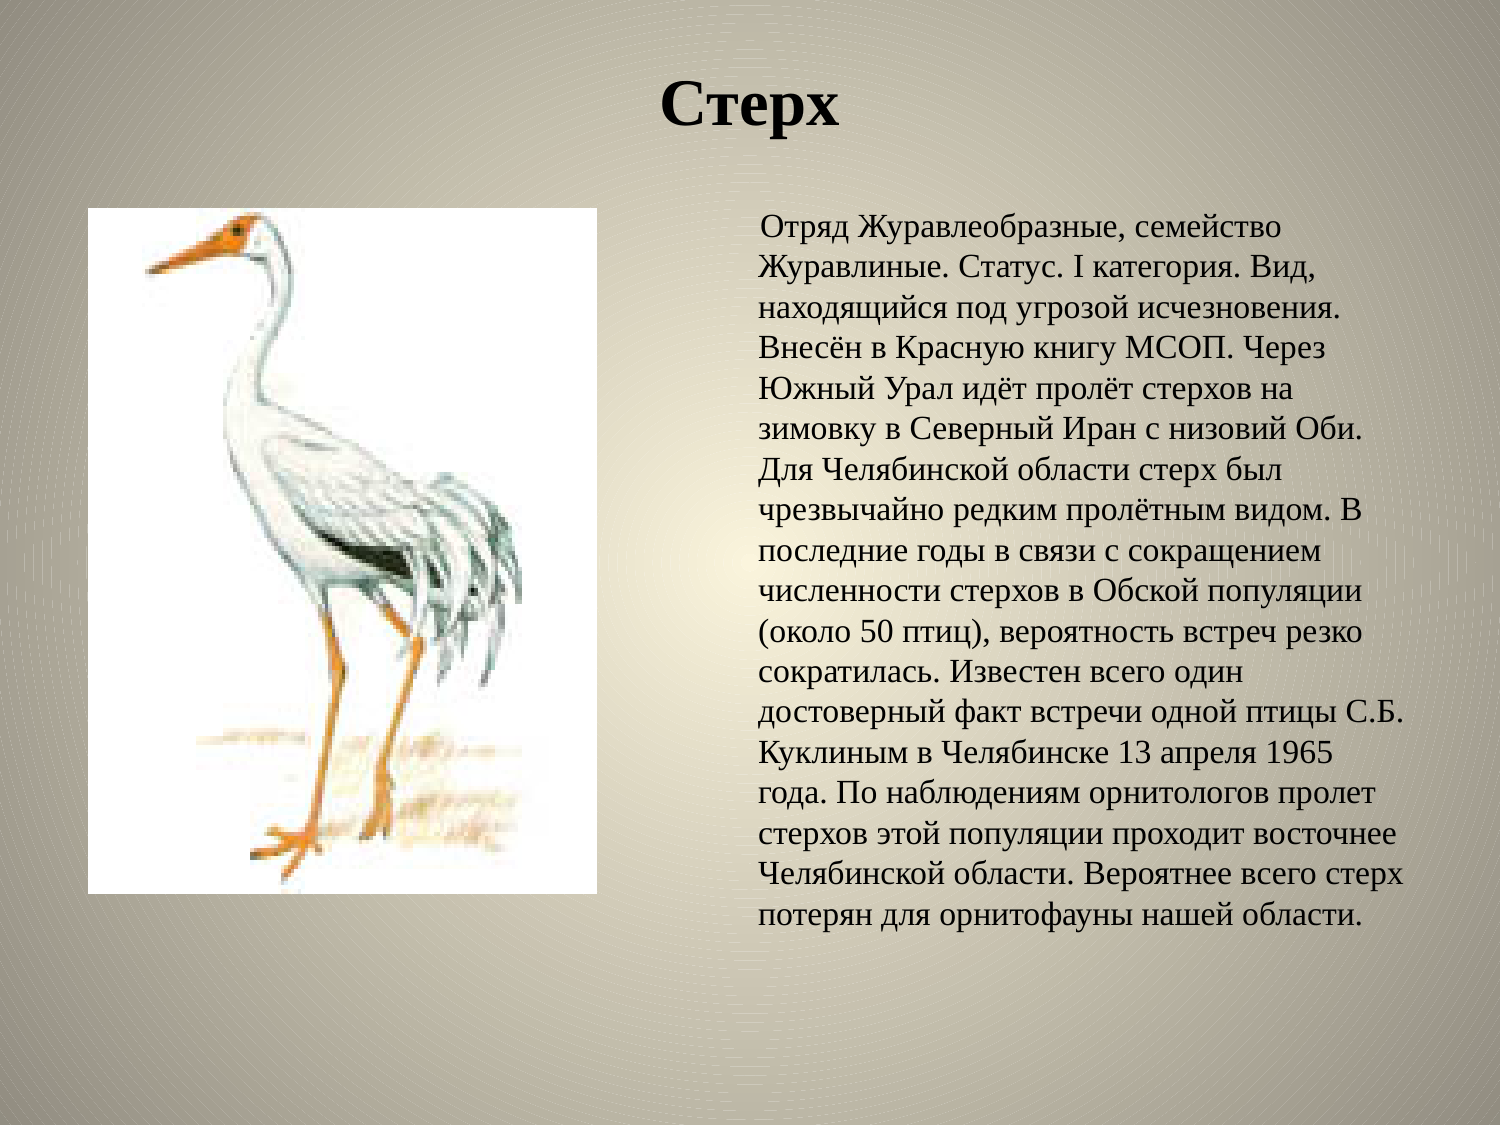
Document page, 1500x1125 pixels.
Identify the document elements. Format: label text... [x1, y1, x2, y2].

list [88, 207, 597, 894]
list Отряд Журавлеобразные, семейство Журавлиные. Статус. I категория. Вид, находящийся под угрозой исчезновения. Внесён в Красную книгу МСОП. Через Южный Урал идёт пролёт стерхов на зимовку в Северный Иран с низовий Оби. Для Челябинской области стерх был чрезвычайно редким пролётным видом. В последние годы в связи с сокращением численности стерхов в Обской популяции (около 50 птиц), вероятность встреч резко сократилась. Известен всего один достоверный факт встречи одной птицы С.Б. Куклиным в Челябинске 13 апреля 1965 года. По наблюдениям орнитологов пролет стерхов этой популяции проходит восточнее Челябинской области. Вероятнее всего стерх потерян для орнитофауны нашей области. [690, 196, 1425, 1005]
title Стерх [75, 45, 1425, 233]
